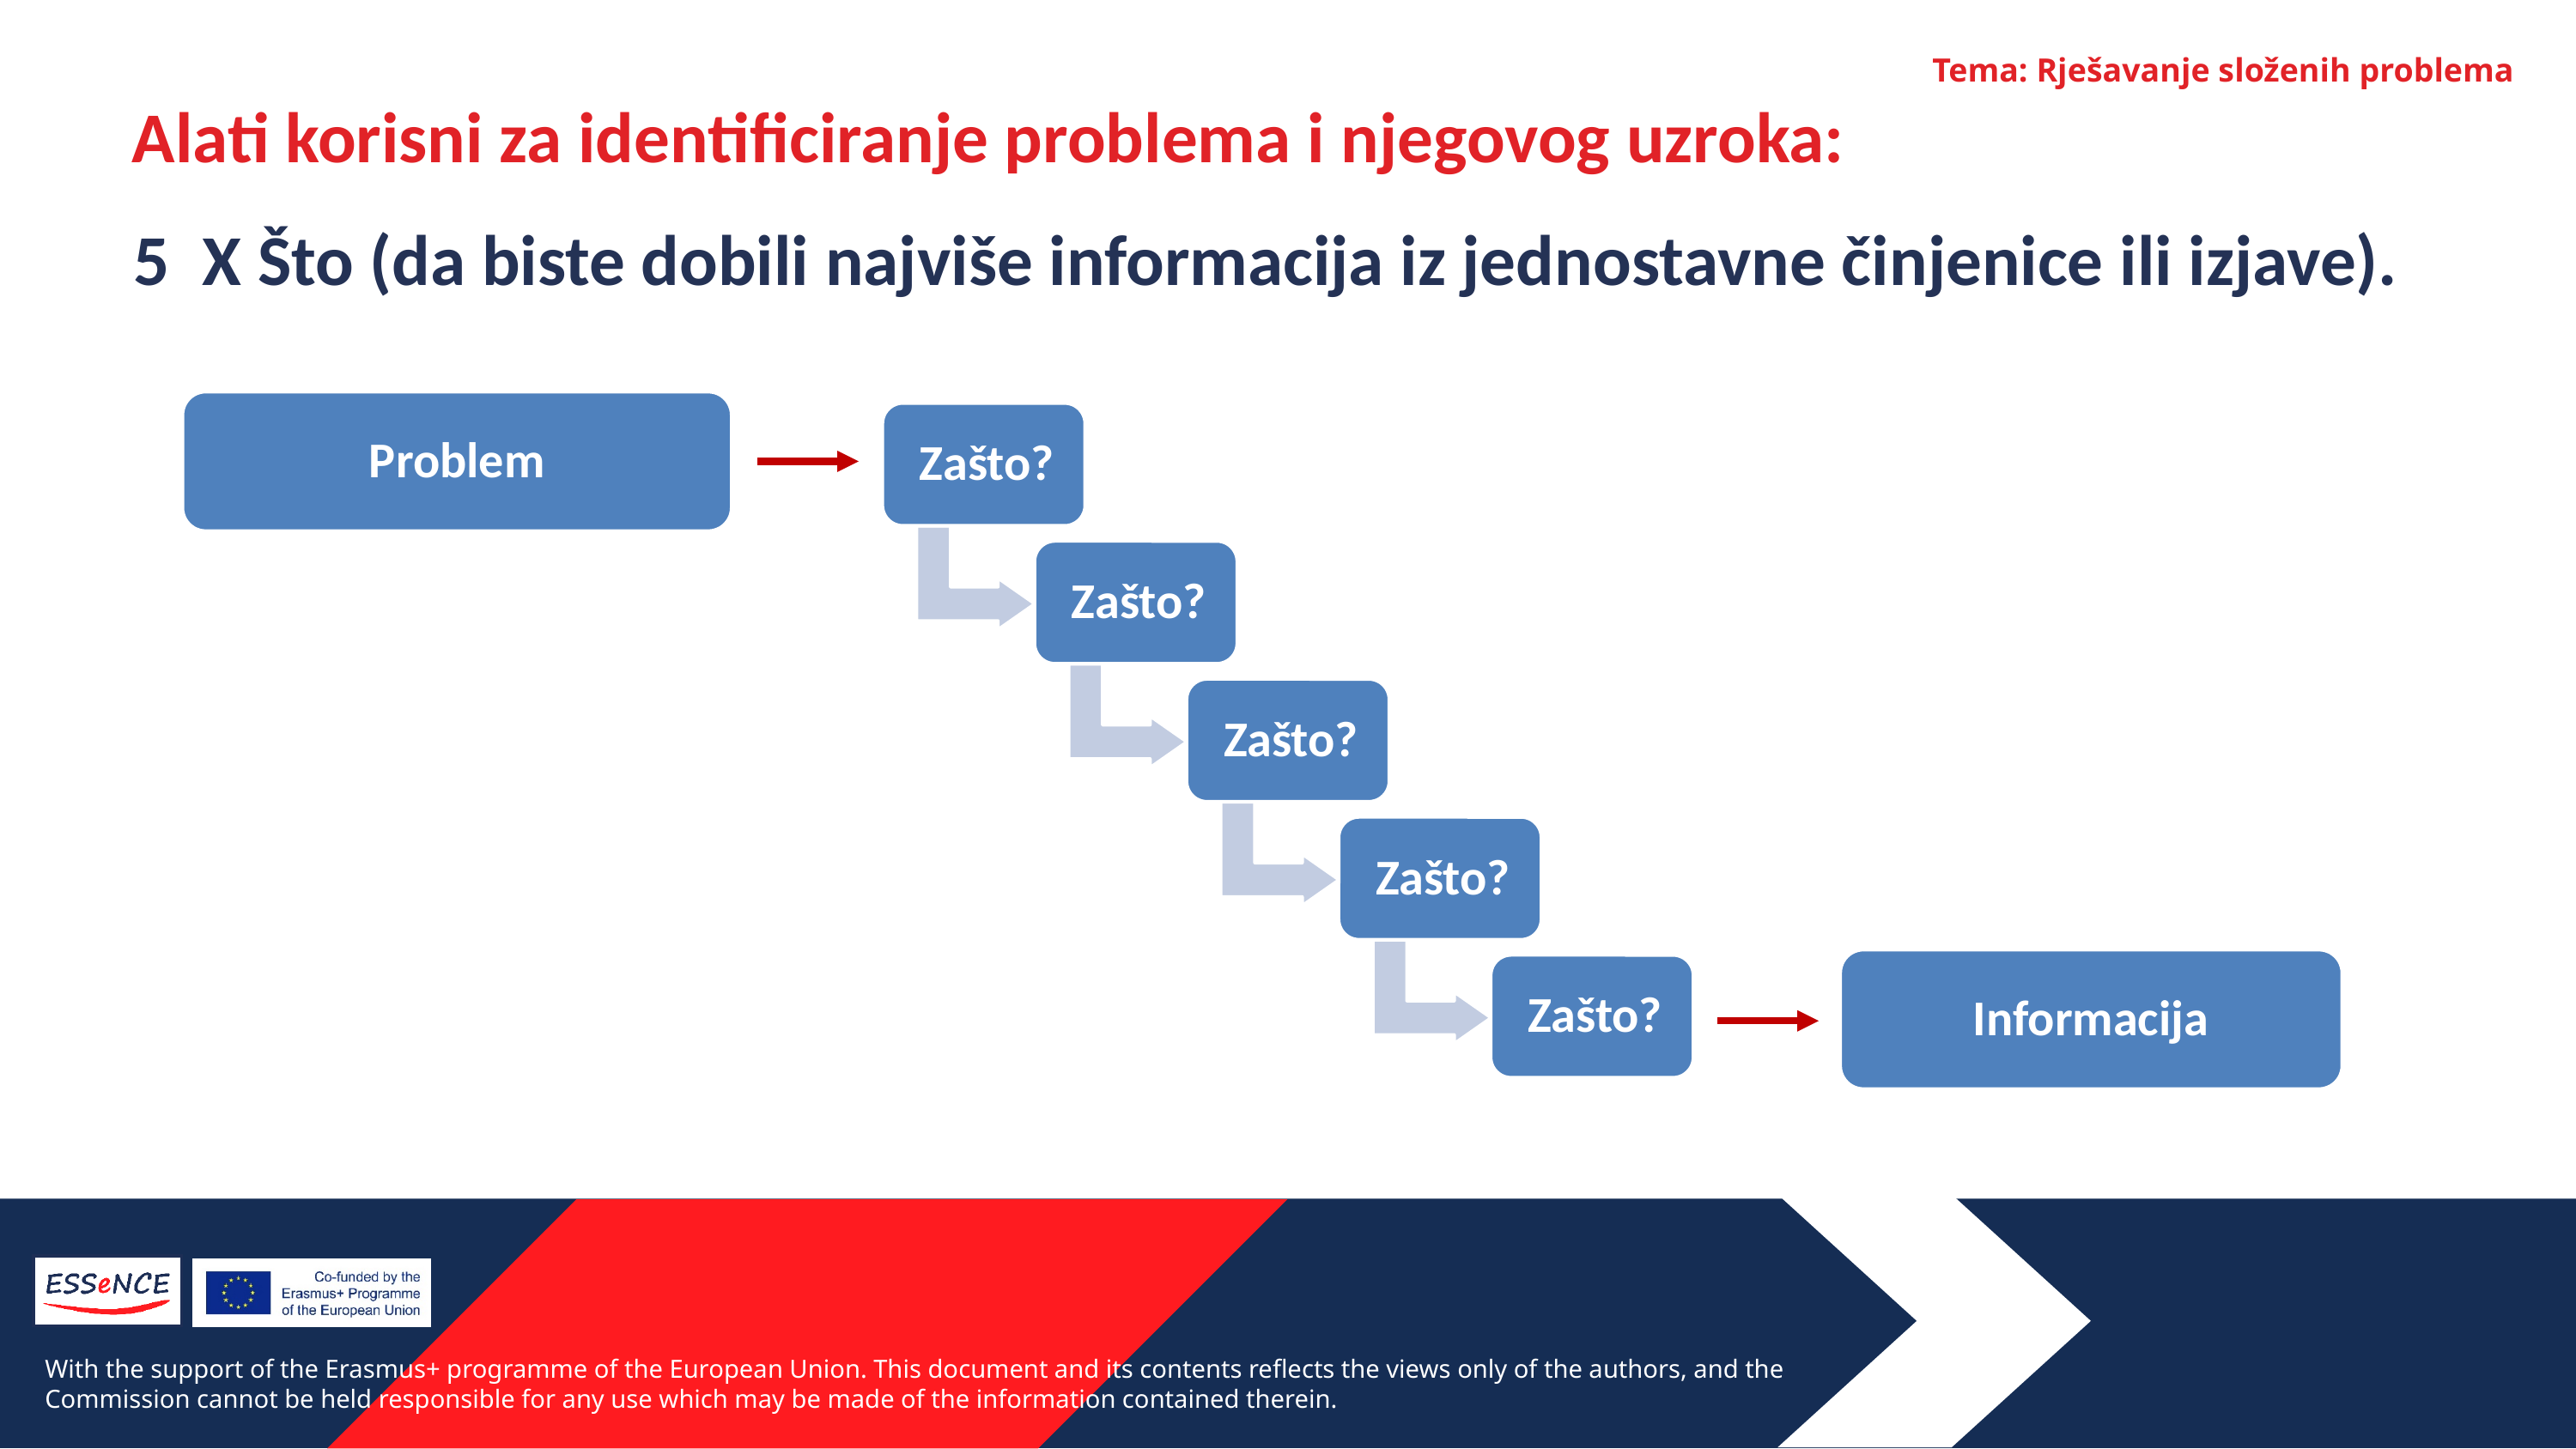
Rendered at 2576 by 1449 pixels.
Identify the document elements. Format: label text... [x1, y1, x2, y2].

text_box Tema: Rješavanje složenih problema [1158, 47, 2515, 88]
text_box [418, 398, 2158, 1082]
picture [192, 1258, 431, 1328]
picture [32, 1254, 183, 1328]
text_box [182, 391, 732, 531]
text_box With the support of the Erasmus+ programme of the European Union. This document and its contents reflects the views only of the authors, and the Commission cannot be held responsible for any use which may be made of the information contained therein. [32, 1346, 1803, 1420]
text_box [1839, 949, 2343, 1089]
text_box Alati korisni za identificiranje problema i njegovog uzroka: 5 X Što (da biste dobili najviše informacija iz jednostavne činjenice ili izjave). [131, 89, 2469, 300]
